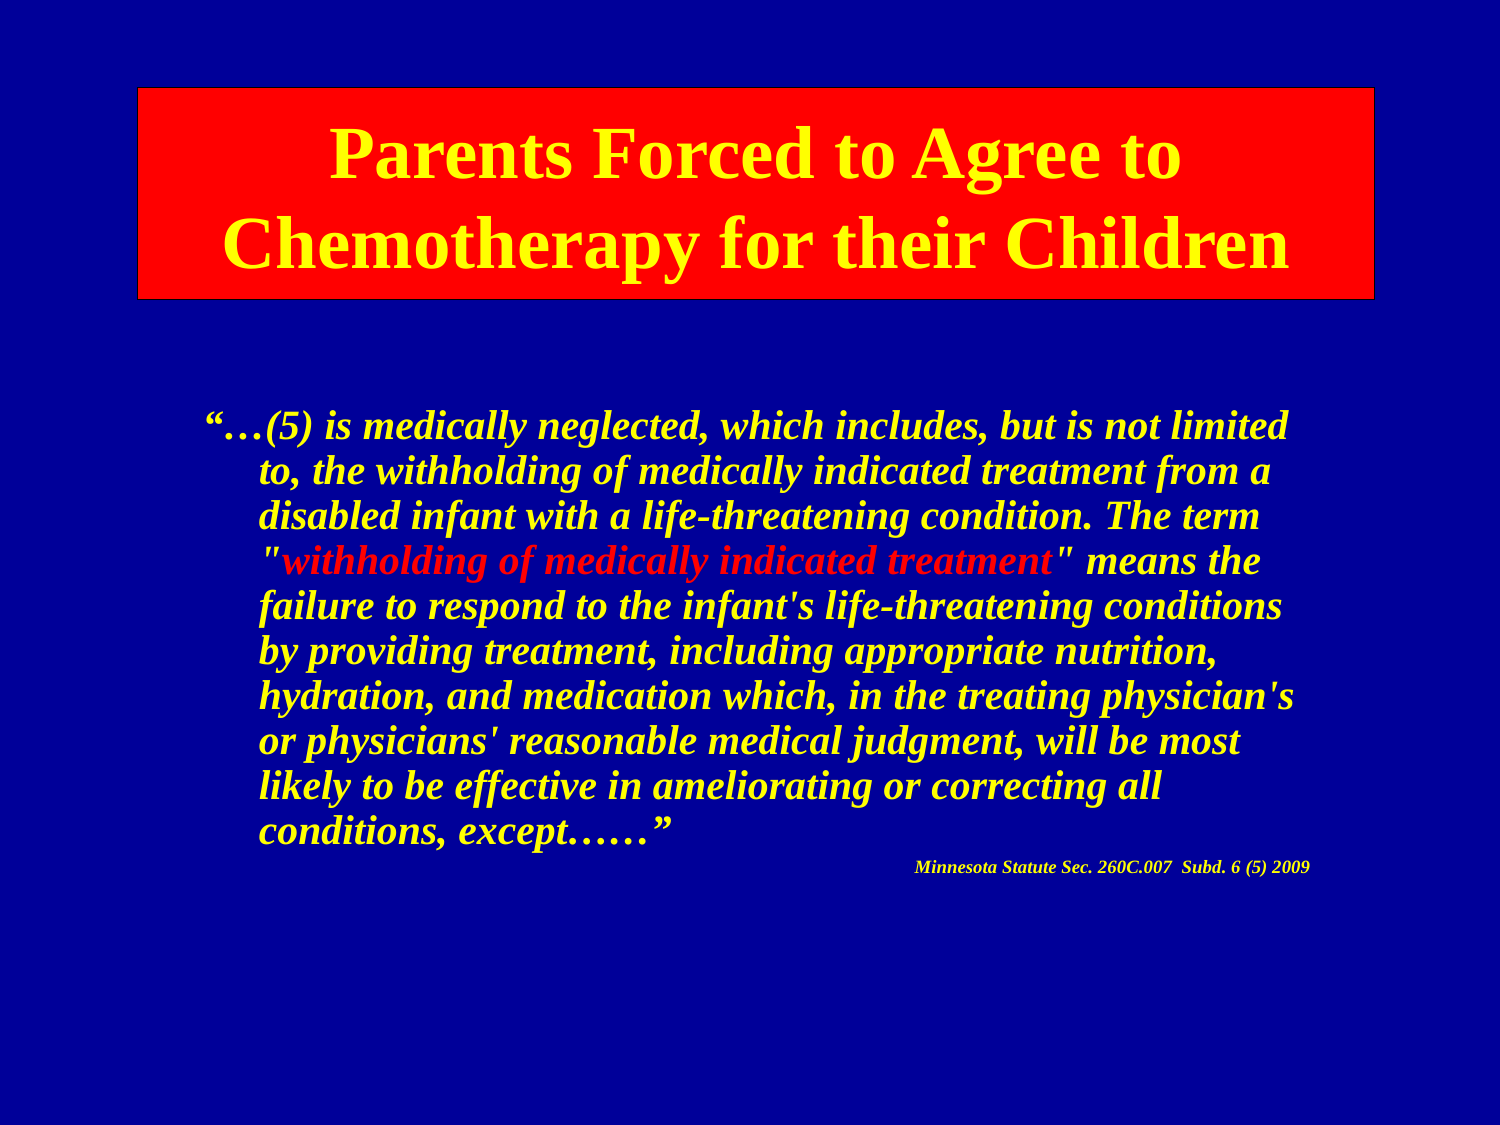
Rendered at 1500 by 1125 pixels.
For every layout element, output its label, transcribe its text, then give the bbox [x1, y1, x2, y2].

title Parents Forced to Agree to Chemotherapy for their Children [137, 87, 1375, 300]
list “…(5) is medically neglected, which includes, but is not limited to, the withholding of medically indicated treatment from a disabled infant with a life-threatening condition. The term "withholding of medically indicated treatment" means the failure to respond to the infant's life-threatening conditions by providing treatment, including appropriate nutrition, hydration, and medication which, in the treating physician's or physicians' reasonable medical judgment, will be most likely to be effective in ameliorating or correcting all conditions, except……” Minnesota Statute Sec. 260C.007 Subd. 6 (5) 2009 [187, 337, 1325, 975]
